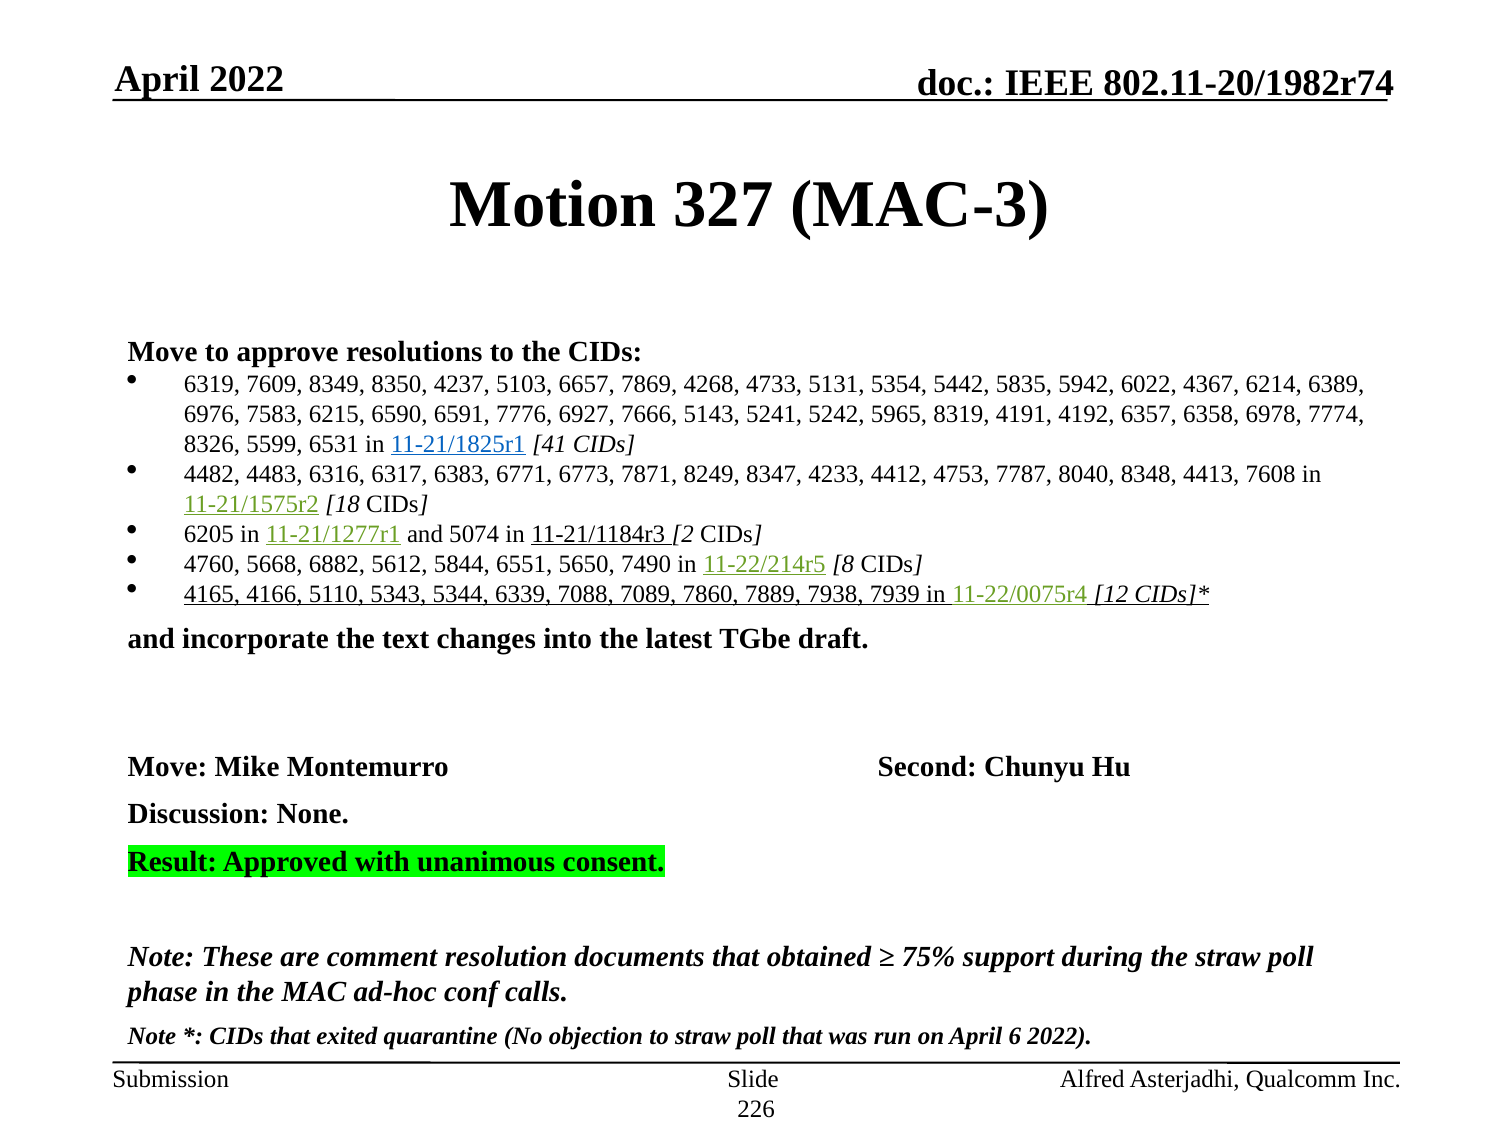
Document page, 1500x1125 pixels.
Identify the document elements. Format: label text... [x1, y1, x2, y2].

slide_number Slide 226 [712, 1061, 800, 1123]
footer Alfred Asterjadhi, Qualcomm Inc. [878, 1061, 1402, 1093]
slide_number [114, 54, 423, 100]
title Motion 327 (MAC-3) [112, 112, 1388, 288]
list Move to approve resolutions to the CIDs: 6319, 7609, 8349, 8350, 4237, 5103, 6657, 7869, 4268, 4733, 5131, 5354, 5442, 5835, 5942, 6022, 4367, 6214, 6389, 6976, 7583, 6215, 6590, 6591, 7776, 6927, 7666, 5143, 5241, 5242, 5965, 8319, 4191, 4192, 6357, 6358, 6978, 7774, 8326, 5599, 6531 in 11-21/1825r1 [41 CIDs] 4482, 4483, 6316, 6317, 6383, 6771, 6773, 7871, 8249, 8347, 4233, 4412, 4753, 7787, 8040, 8348, 4413, 7608 in 11-21/1575r2 [18 CIDs] 6205 in 11-21/1277r1 and 5074 in 11-21/1184r3 [2 CIDs] 4760, 5668, 6882, 5612, 5844, 6551, 5650, 7490 in 11-22/214r5 [8 CIDs] 4165, 4166, 5110, 5343, 5344, 6339, 7088, 7089, 7860, 7889, 7938, 7939 in 11-22/0075r4 [12 CIDs]* and incorporate the text changes into the latest TGbe draft. Move: Mike Montemurro Second: Chunyu Hu Discussion: None. Result: Approved with unanimous consent. Note: These are comment resolution documents that obtained ≥ 75% support during the straw poll phase in the MAC ad-hoc conf calls. Note *: CIDs that exited quarantine (No objection to straw poll that was run on April 6 2022). [112, 324, 1388, 1063]
